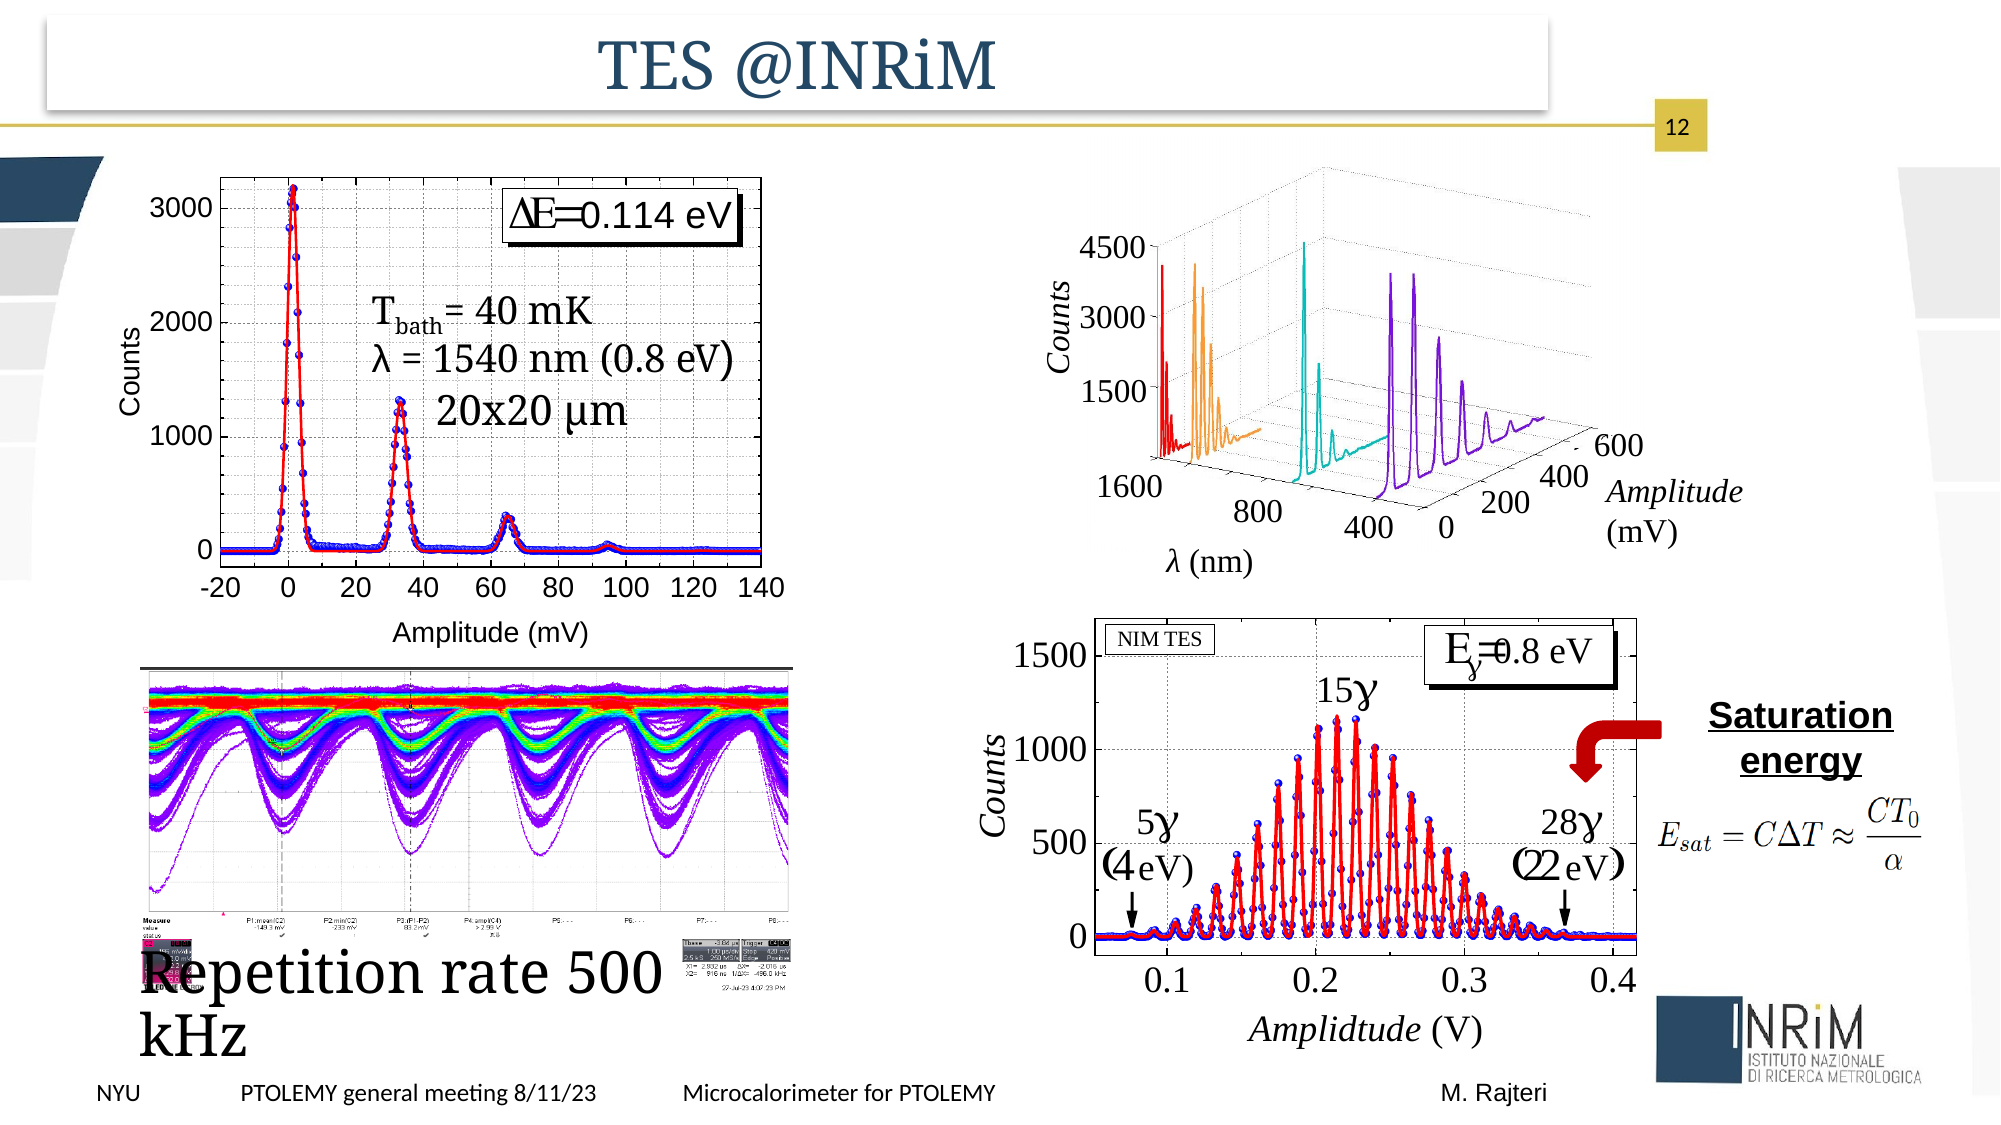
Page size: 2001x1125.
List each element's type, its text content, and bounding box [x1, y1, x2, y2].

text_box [96, 167, 800, 660]
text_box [1028, 135, 1810, 618]
text_box TES @INRiM [47, 15, 1548, 111]
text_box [1640, 683, 1962, 888]
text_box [963, 576, 1652, 1057]
slide_number 12 [1637, 95, 1705, 134]
picture [0, 0, 2000, 1125]
text_box Repetition rate 500 kHz [124, 1045, 771, 1077]
